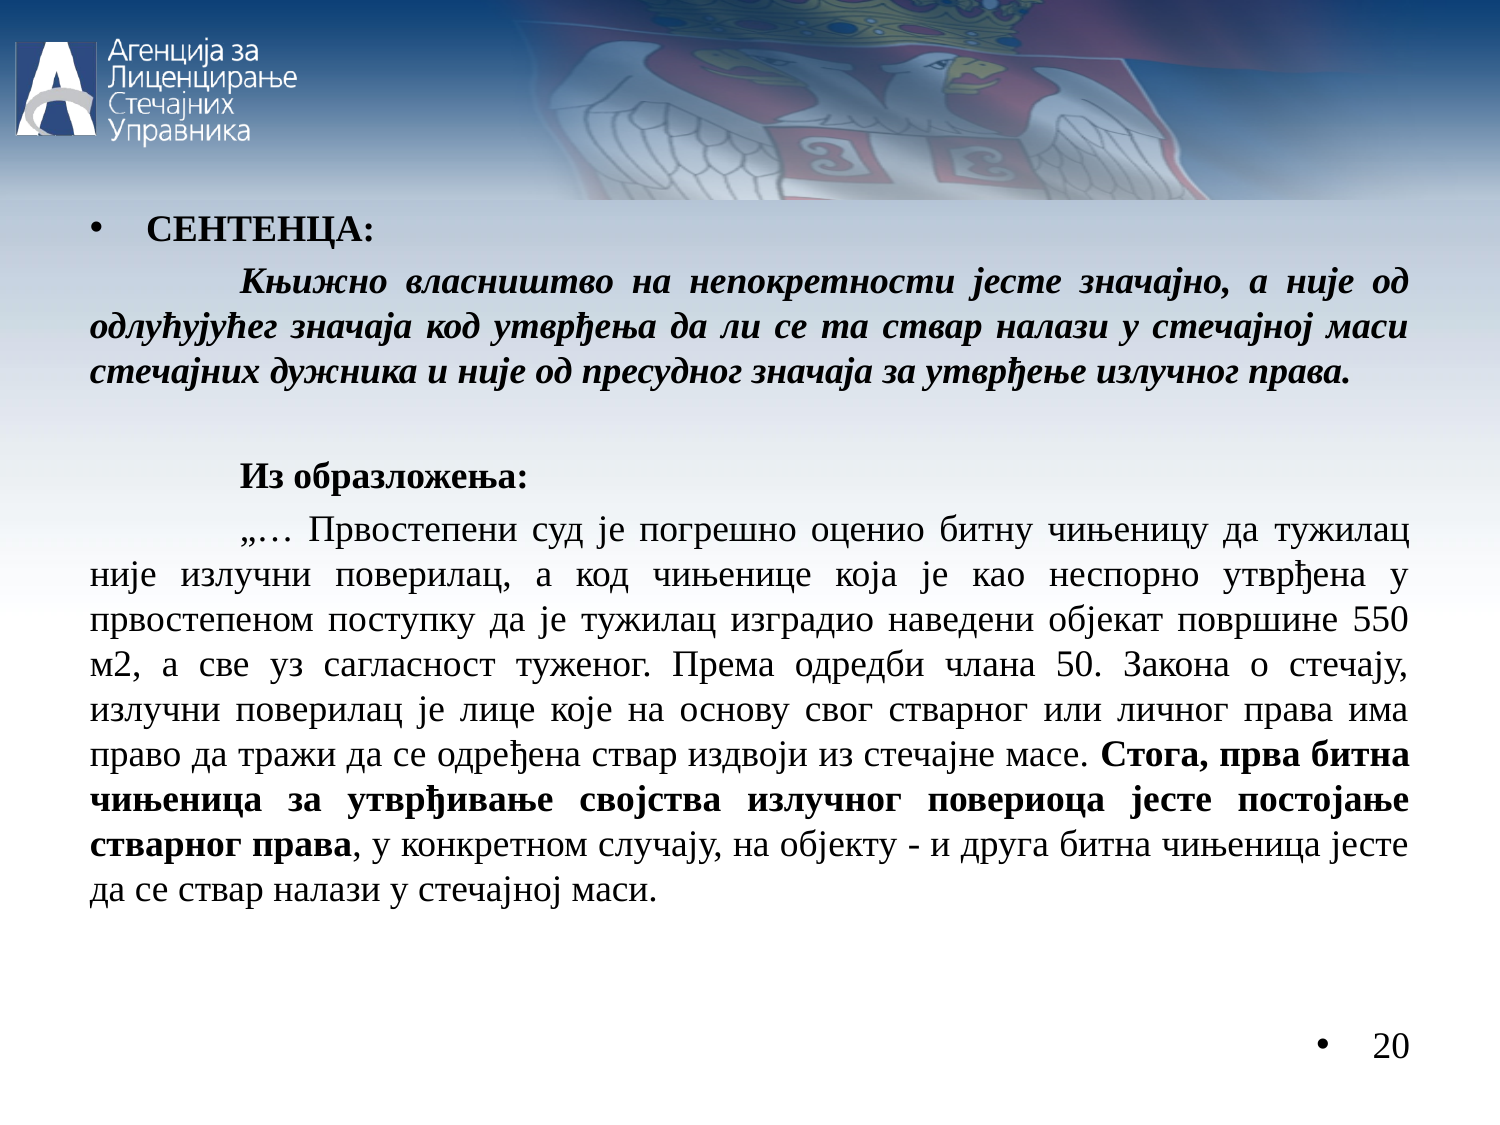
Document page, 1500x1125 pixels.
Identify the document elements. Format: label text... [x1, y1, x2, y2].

picture [0, 0, 1500, 1113]
list СЕНТЕНЦА: Књижно власништво на непокретности јесте значајно, а није од одлућујућег значаја код утврђења да ли се та ствар налази у стечајној маси стечајних дужника и није од пресудног значаја за утврђење излучног права. Из образложења: „… Првостепени суд је погрешно оценио битну чињеницу да тужилац није излучни поверилац, а код чињенице која је као неспорно утврђена у првостепеном поступку да је тужилац изградио наведени објекат површине 550 м2, а све уз сагласност туженог. Према одредби члана 50. Закона о стечају, излучни поверилац је лице које на основу свог стварног или личног права има право да тражи да се одређена ствар издвоји из стечајне масе. Стога, прва битна чињеница за утврђивање својства излучног повериоца јесте постојање стварног права, у конкретном случају, на објекту - и друга битна чињеница јесте да се ствар налази у стечајној маси. 20 [75, 196, 1425, 1071]
